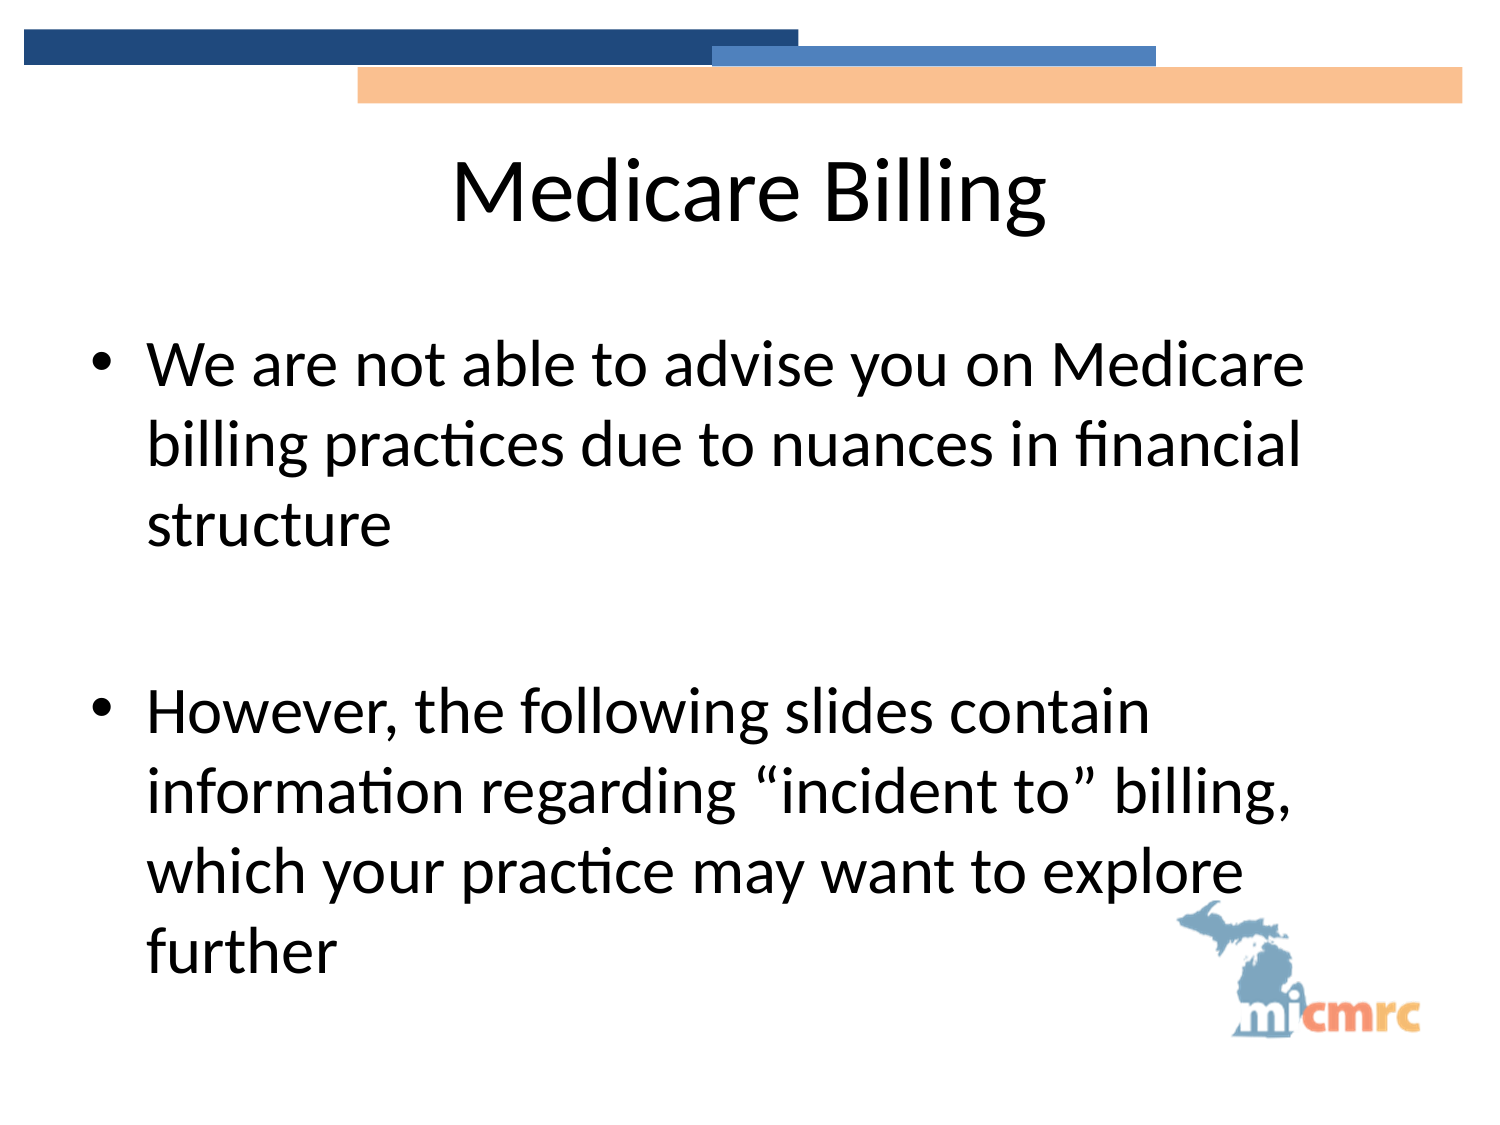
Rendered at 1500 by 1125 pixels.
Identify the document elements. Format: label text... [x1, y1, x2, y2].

title Medicare Billing [75, 90, 1425, 279]
list We are not able to advise you on Medicare billing practices due to nuances in financial structure However, the following slides contain information regarding “incident to” billing, which your practice may want to explore further [75, 312, 1425, 1055]
